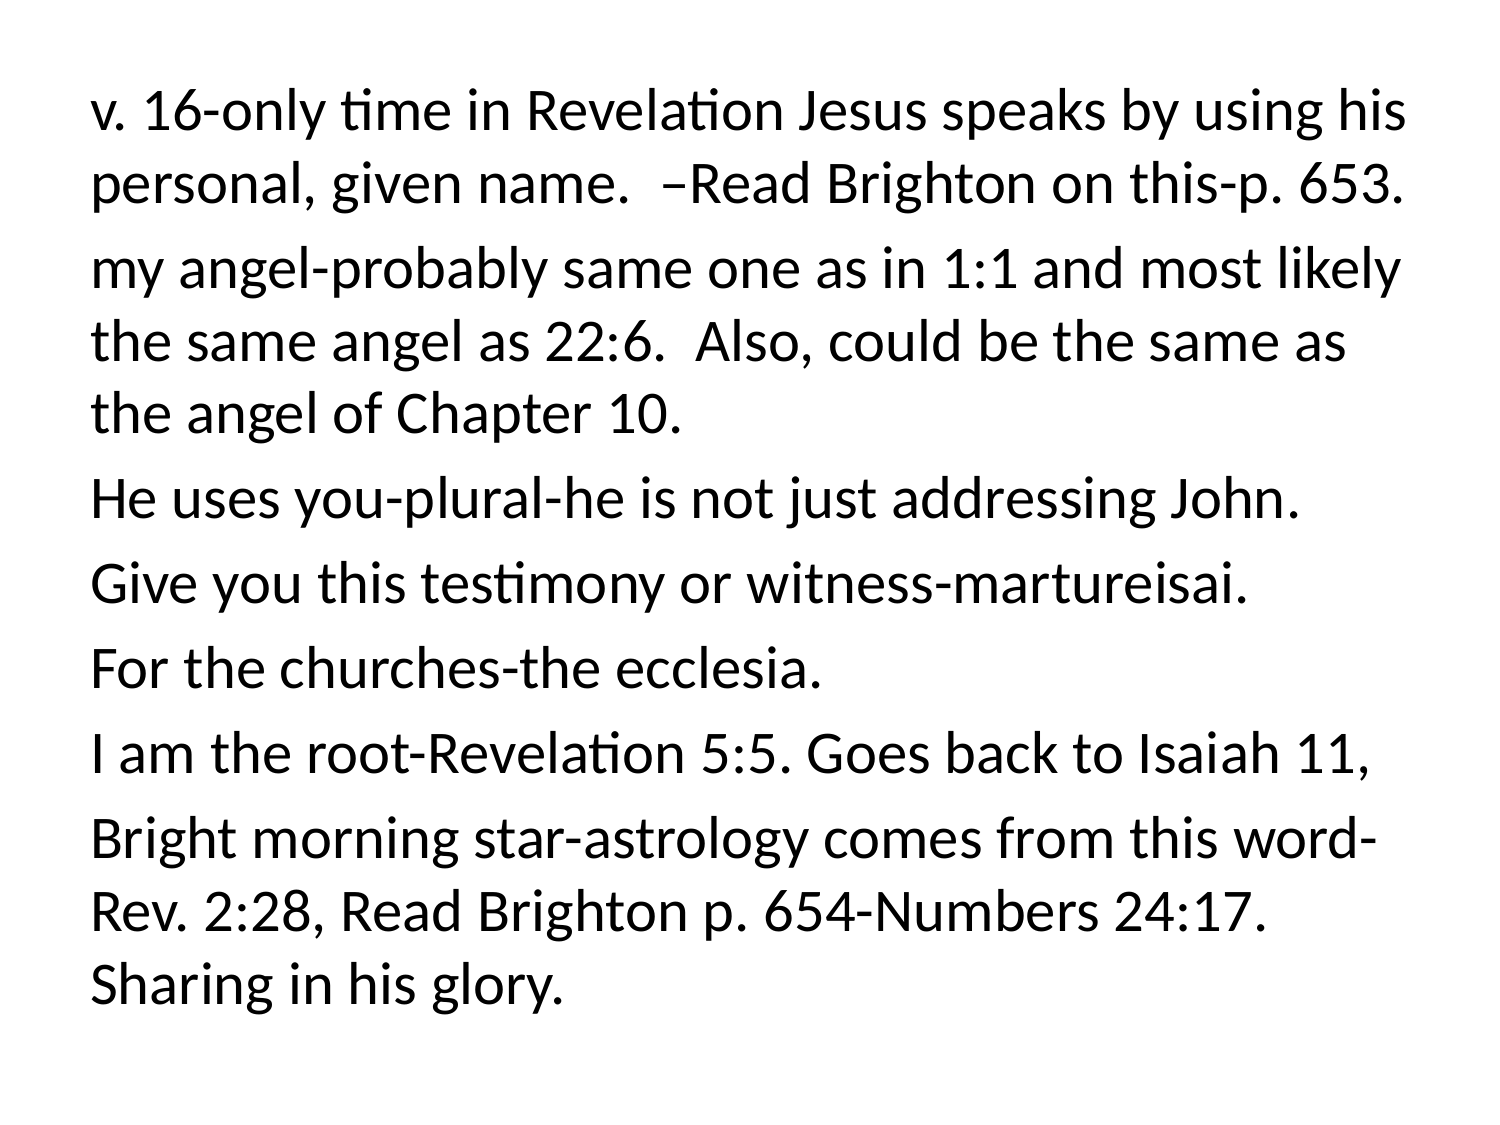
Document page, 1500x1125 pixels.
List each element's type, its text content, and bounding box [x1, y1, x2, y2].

list v. 16-only time in Revelation Jesus speaks by using his personal, given name. –Read Brighton on this-p. 653. my angel-probably same one as in 1:1 and most likely the same angel as 22:6. Also, could be the same as the angel of Chapter 10. He uses you-plural-he is not just addressing John. Give you this testimony or witness-martureisai. For the churches-the ecclesia. I am the root-Revelation 5:5. Goes back to Isaiah 11, Bright morning star-astrology comes from this word-Rev. 2:28, Read Brighton p. 654-Numbers 24:17. Sharing in his glory. [75, 62, 1425, 1063]
